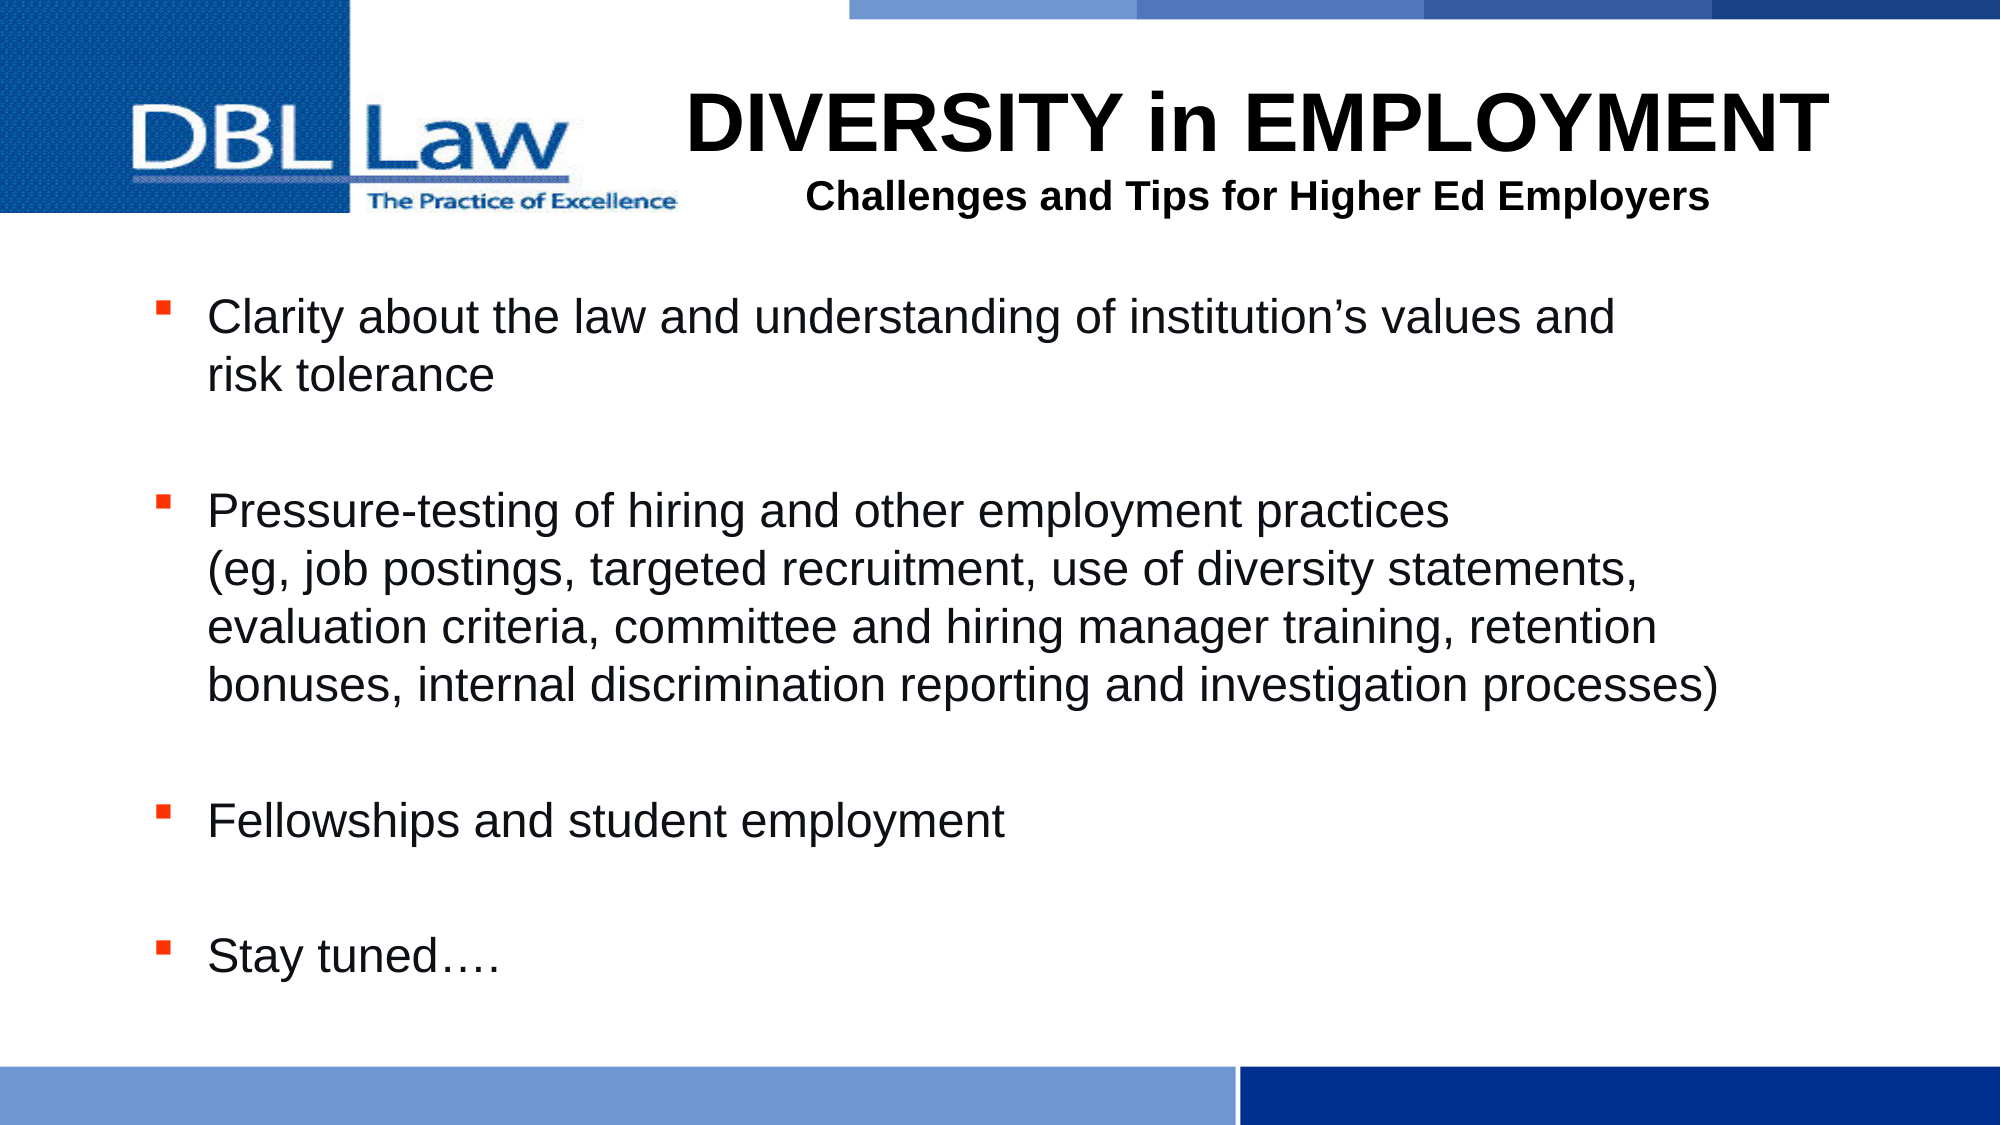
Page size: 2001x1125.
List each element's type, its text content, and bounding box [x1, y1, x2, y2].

title DIVERSITY in EMPLOYMENT Challenges and Tips for Higher Ed Employers [516, 59, 2000, 278]
picture [0, 0, 678, 213]
list Clarity about the law and understanding of institution’s values and risk tolerance Pressure-testing of hiring and other employment practices (eg, job postings, targeted recruitment, use of diversity statements, evaluation criteria, committee and hiring manager training, retention bonuses, internal discrimination reporting and investigation processes) Fellowships and student employment Stay tuned…. [137, 277, 1863, 992]
